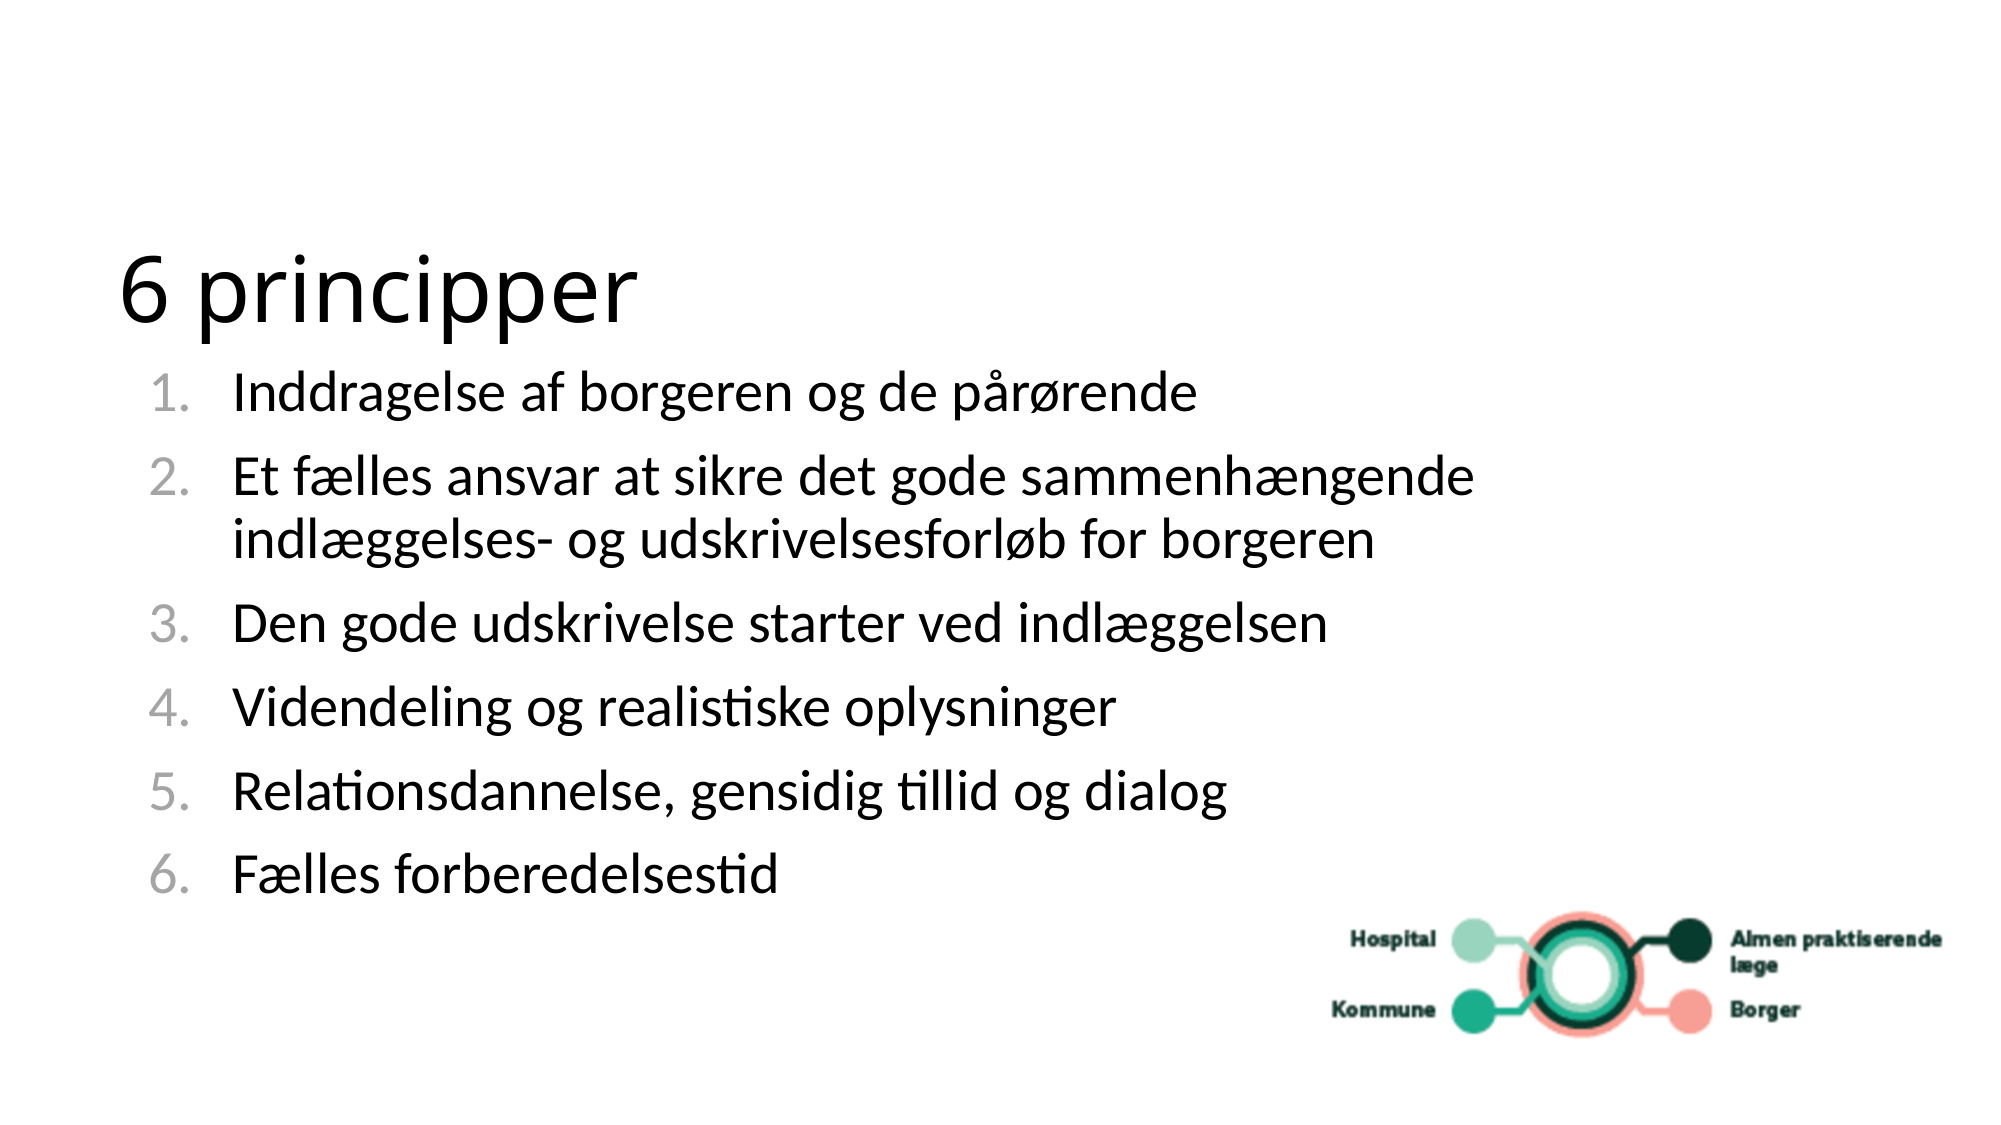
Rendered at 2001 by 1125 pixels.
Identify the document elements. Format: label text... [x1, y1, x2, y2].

list Inddragelse af borgeren og de pårørende Et fælles ansvar at sikre det gode sammenhængende indlæggelses- og udskrivelsesforløb for borgeren Den gode udskrivelse starter ved indlæggelsen Videndeling og realistiske oplysninger Relationsdannelse, gensidig tillid og dialog Fælles forberedelsestid [118, 354, 1772, 1016]
picture [1322, 905, 1955, 1054]
title 6 principper [118, 194, 1772, 343]
